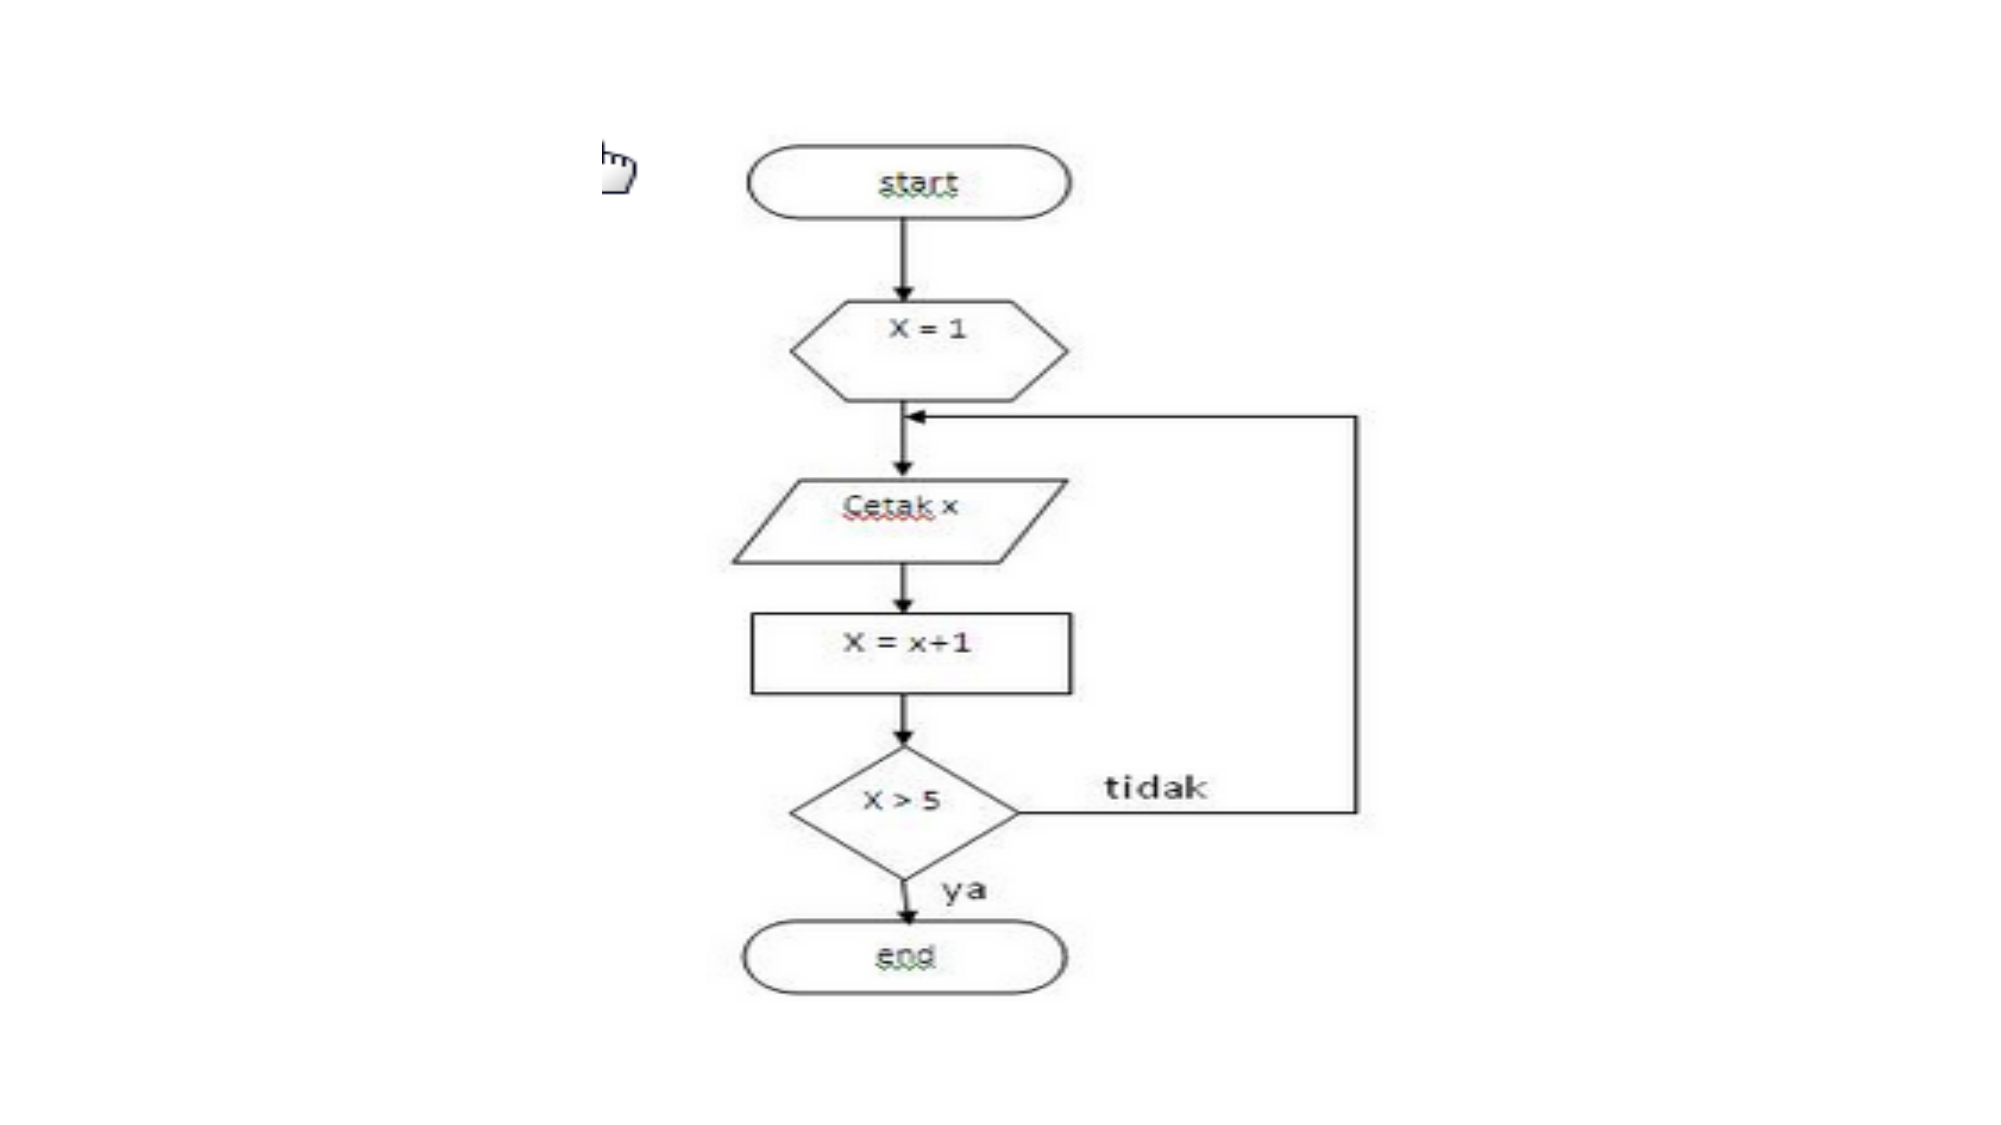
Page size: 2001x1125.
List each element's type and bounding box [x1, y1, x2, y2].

picture [602, 110, 1412, 1024]
